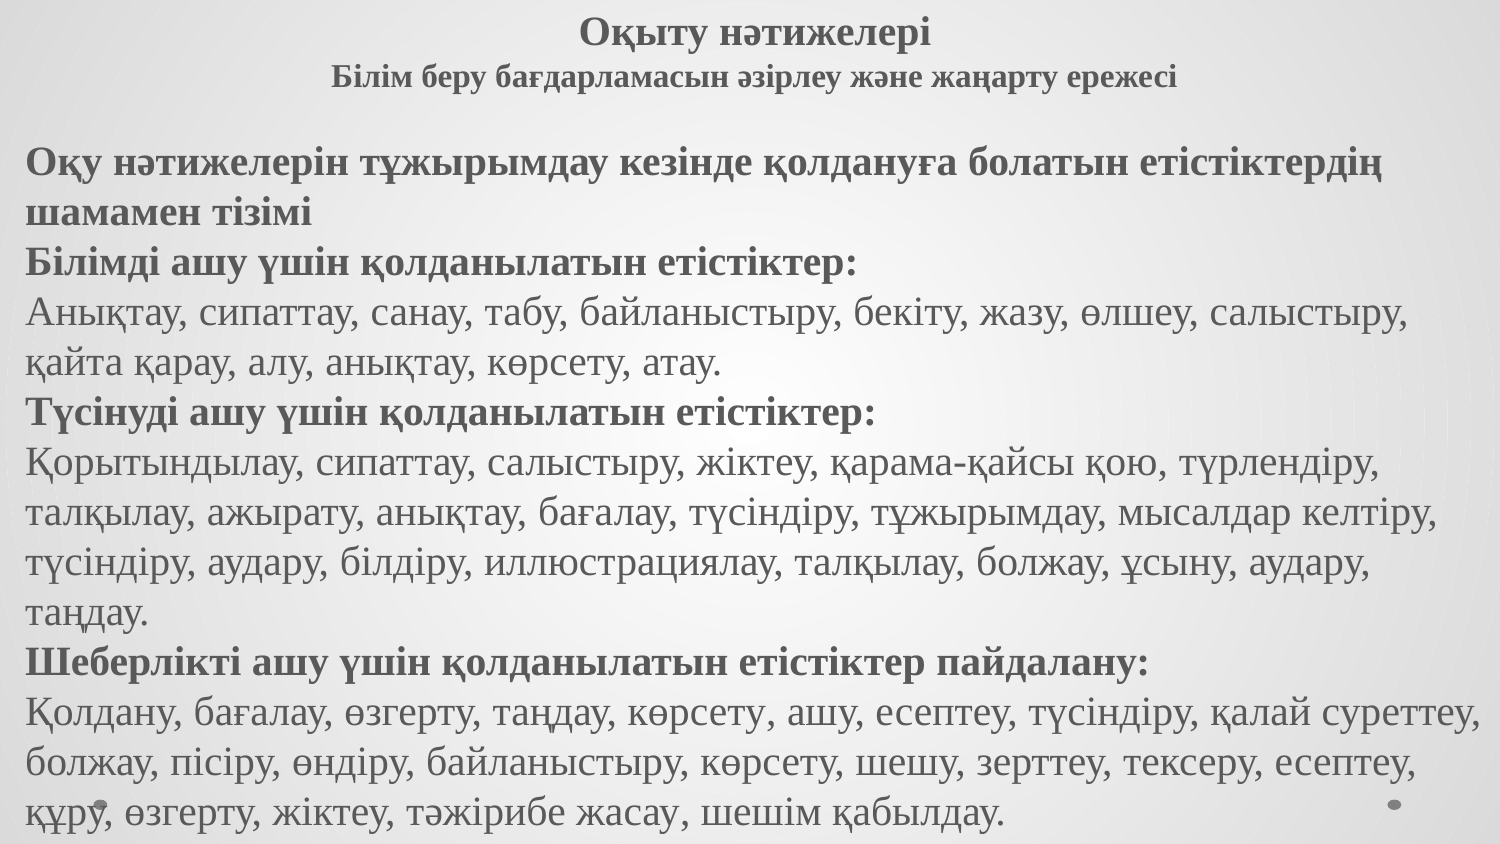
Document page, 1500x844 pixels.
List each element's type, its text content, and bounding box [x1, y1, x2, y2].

footer Оқыту нәтижелері Білім беру бағдарламасын әзірлеу және жаңарту ережесі Оқу нәтижелерін тұжырымдау кезінде қолдануға болатын етістіктердің шамамен тізімі Білімді ашу үшін қолданылатын етістіктер: Анықтау, сипаттау, санау, табу, байланыстыру, бекіту, жазу, өлшеу, салыстыру, қайта қарау, алу, анықтау, көрсету, атау. Түсінуді ашу үшін қолданылатын етістіктер: Қорытындылау, сипаттау, салыстыру, жіктеу, қарама-қайсы қою, түрлендіру, талқылау, ажырату, анықтау, бағалау, түсіндіру, тұжырымдау, мысалдар келтіру, түсіндіру, аудару, білдіру, иллюстрациялау, талқылау, болжау, ұсыну, аудару, таңдау. Шеберлікті ашу үшін қолданылатын етістіктер пайдалану: Қолдану, бағалау, өзгерту, таңдау, көрсету, ашу, есептеу, түсіндіру, қалай суреттеу, болжау, пісіру, өндіру, байланыстыру, көрсету, шешу, зерттеу, тексеру, есептеу, құру, өзгерту, жіктеу, тәжірибе жасау, шешім қабылдау. [17, 161, 1500, 844]
